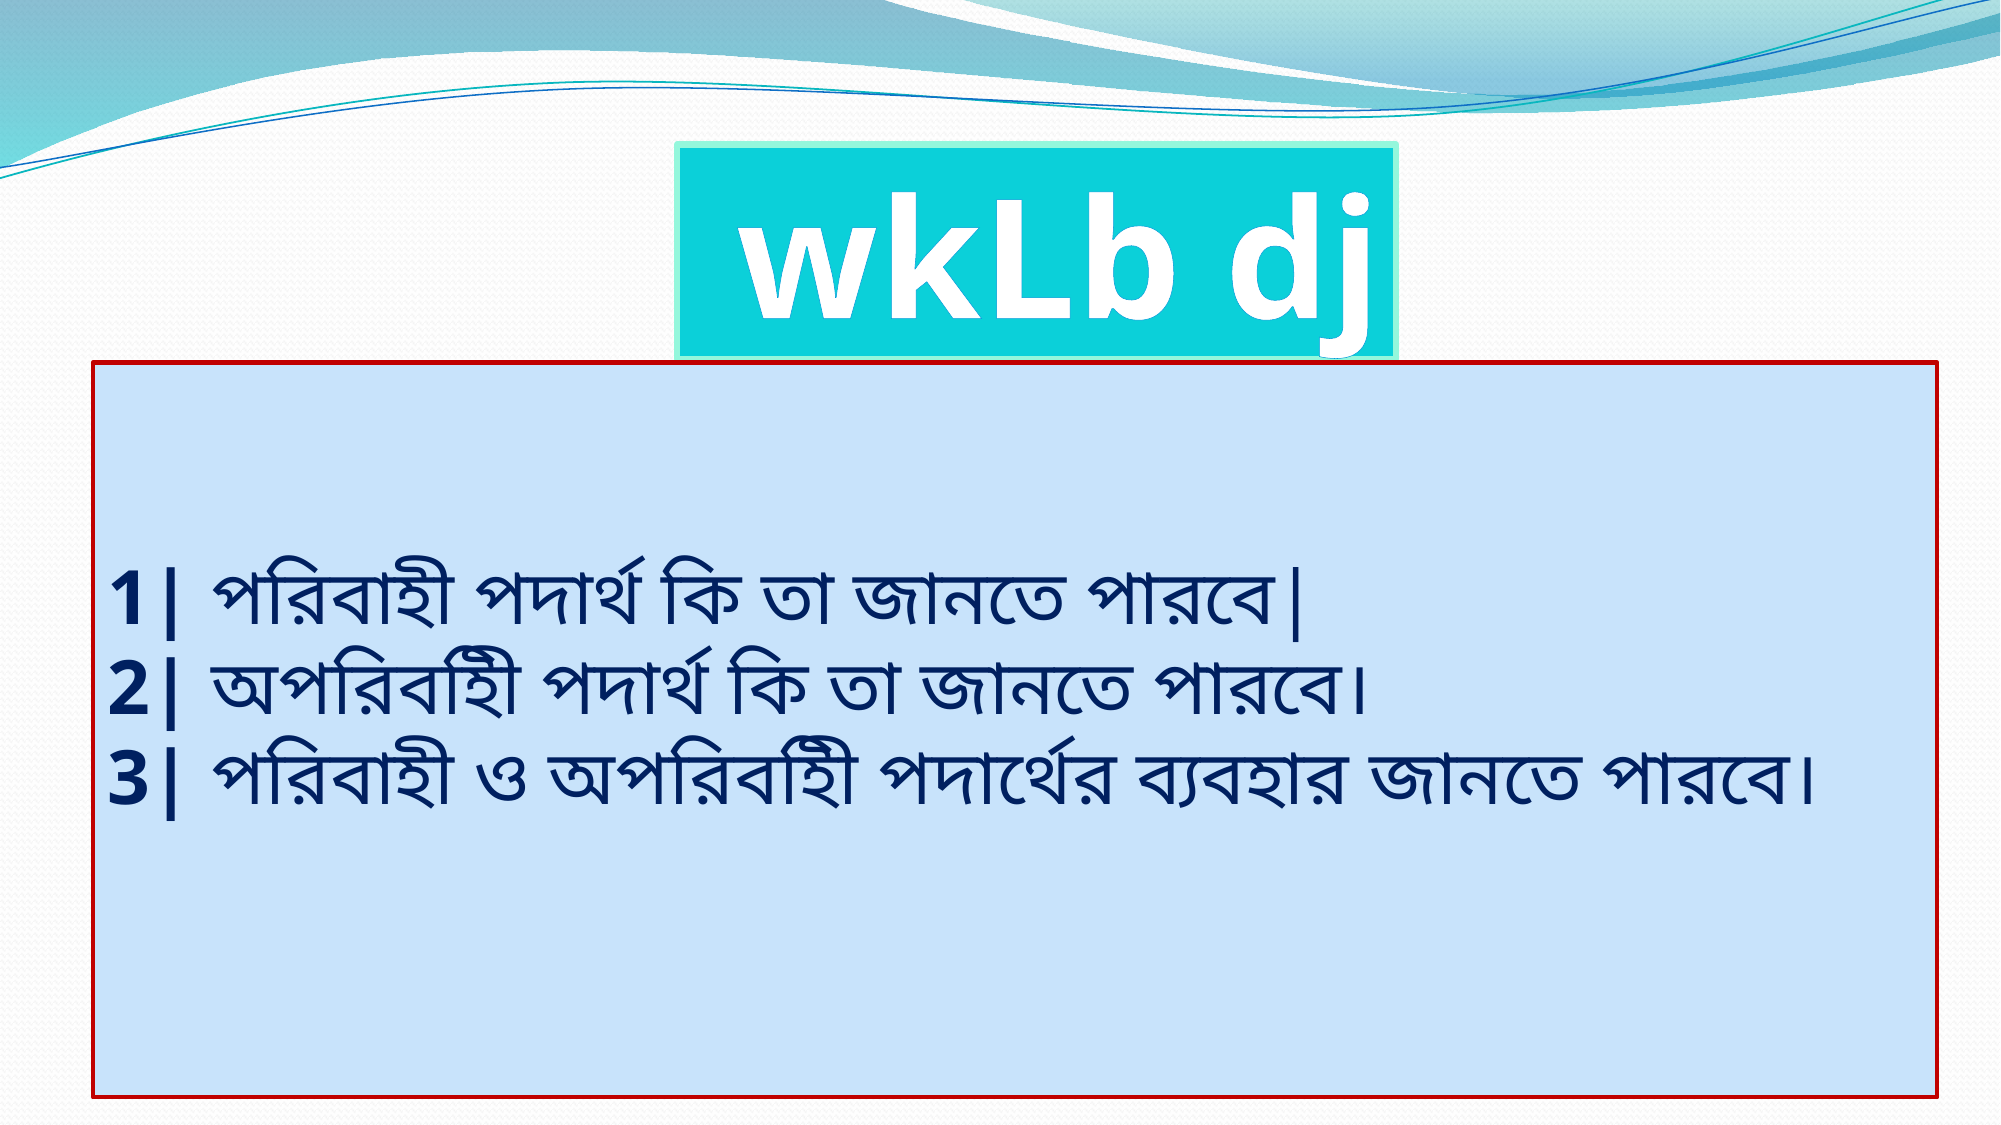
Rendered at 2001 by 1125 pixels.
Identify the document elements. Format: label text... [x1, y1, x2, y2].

text_box 1| পরিবাহী পদার্থ কি তা জানতে পারবে| 2| অপরিবহিী পদার্থ কি তা জানতে পারবে। 3| পরিবাহী ও অপরিবহিী পদার্থের ব্যবহার জানতে পারবে। [91, 360, 1939, 1099]
text_box wkLb dj [674, 141, 1399, 360]
